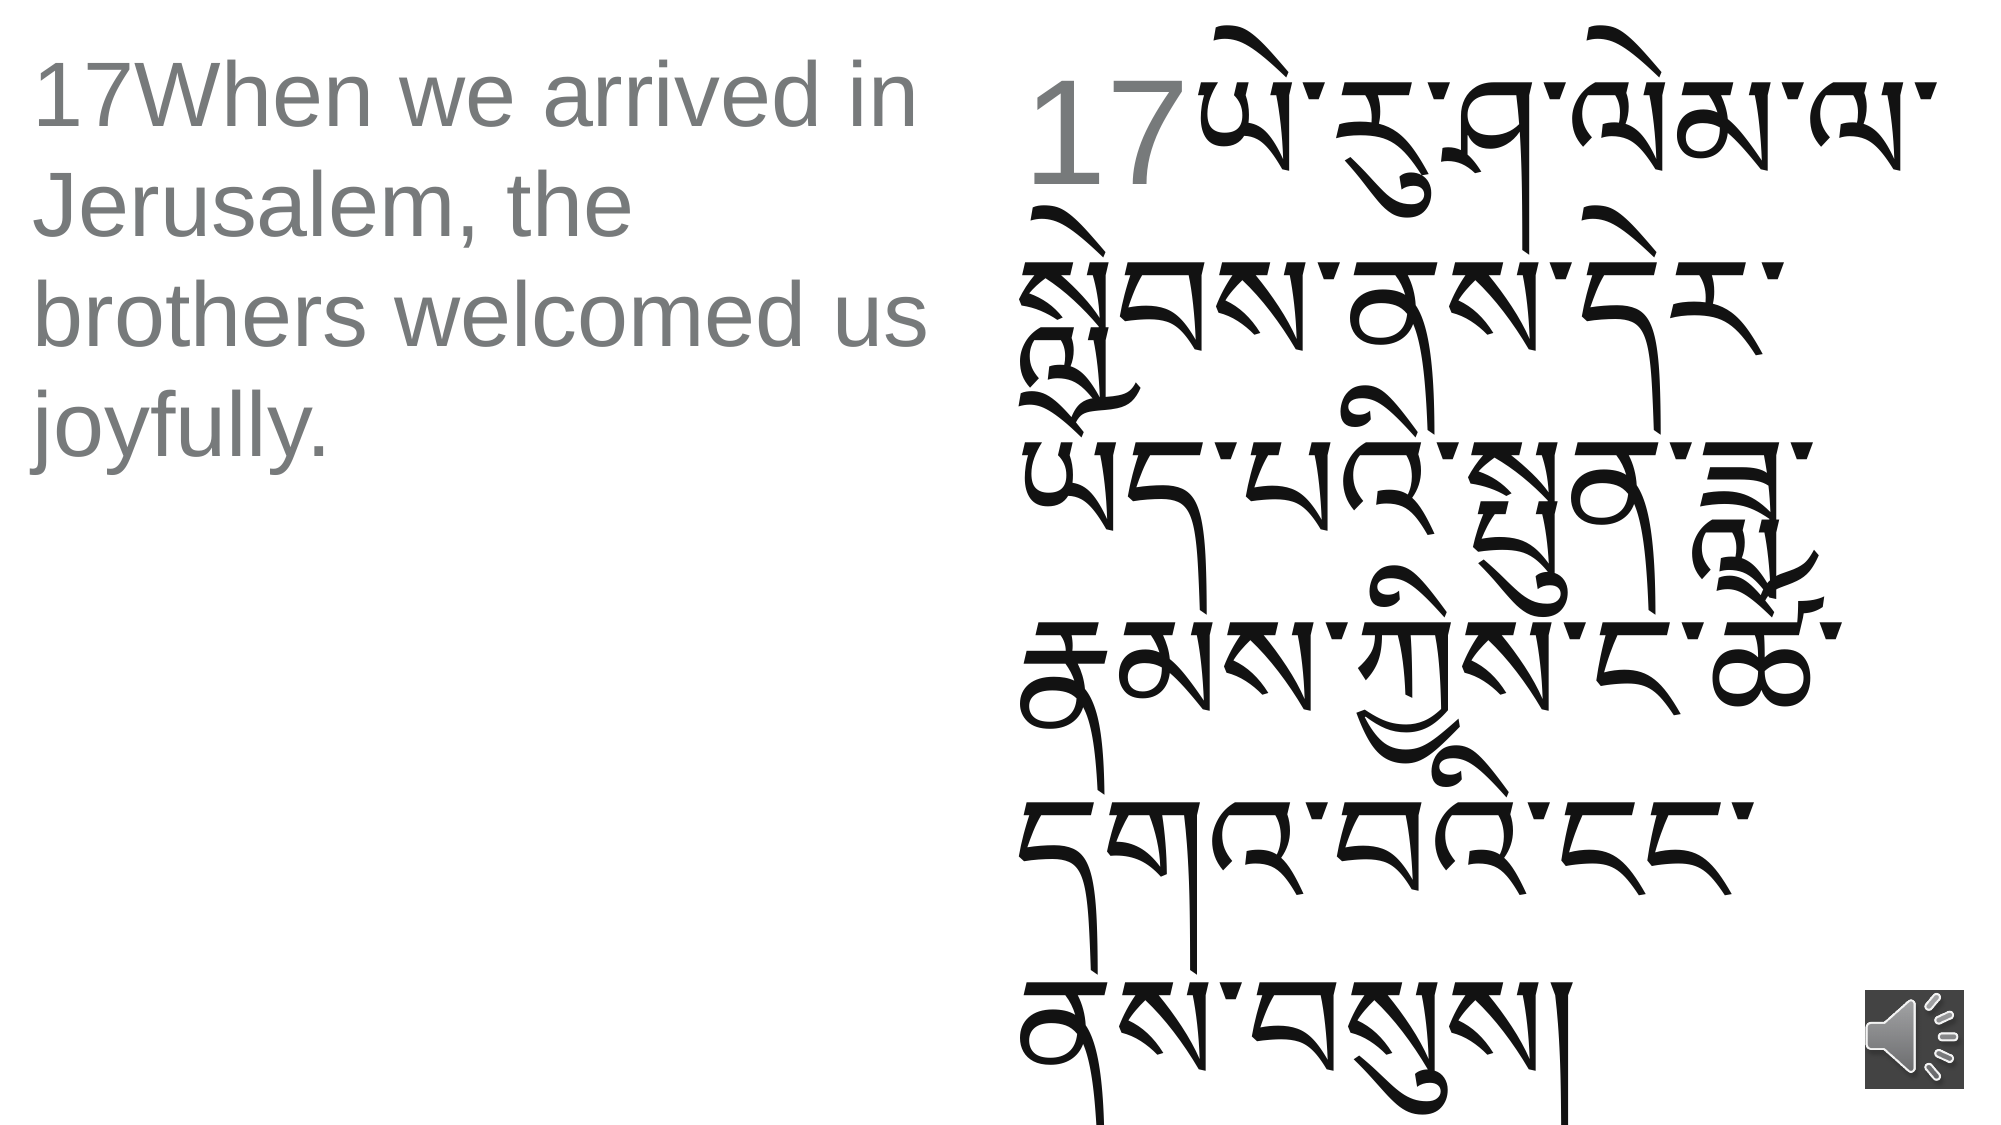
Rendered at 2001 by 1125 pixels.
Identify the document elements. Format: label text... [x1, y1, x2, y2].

text_box 17ཡེ་རུ་ཤ་ལེམ་ལ་སླེབས་ནས་དེར་ཡོད་པའི་སྤུན་ཟླ་རྣམས་ཀྱིས་ང་ཚོ་དགའ་བའི་ངང་ནས་བསུས། [999, 27, 2000, 1104]
picture [1864, 989, 1965, 1090]
text_box 17When we arrived in Jerusalem, the brothers welcomed us joyfully. [18, 27, 973, 1104]
